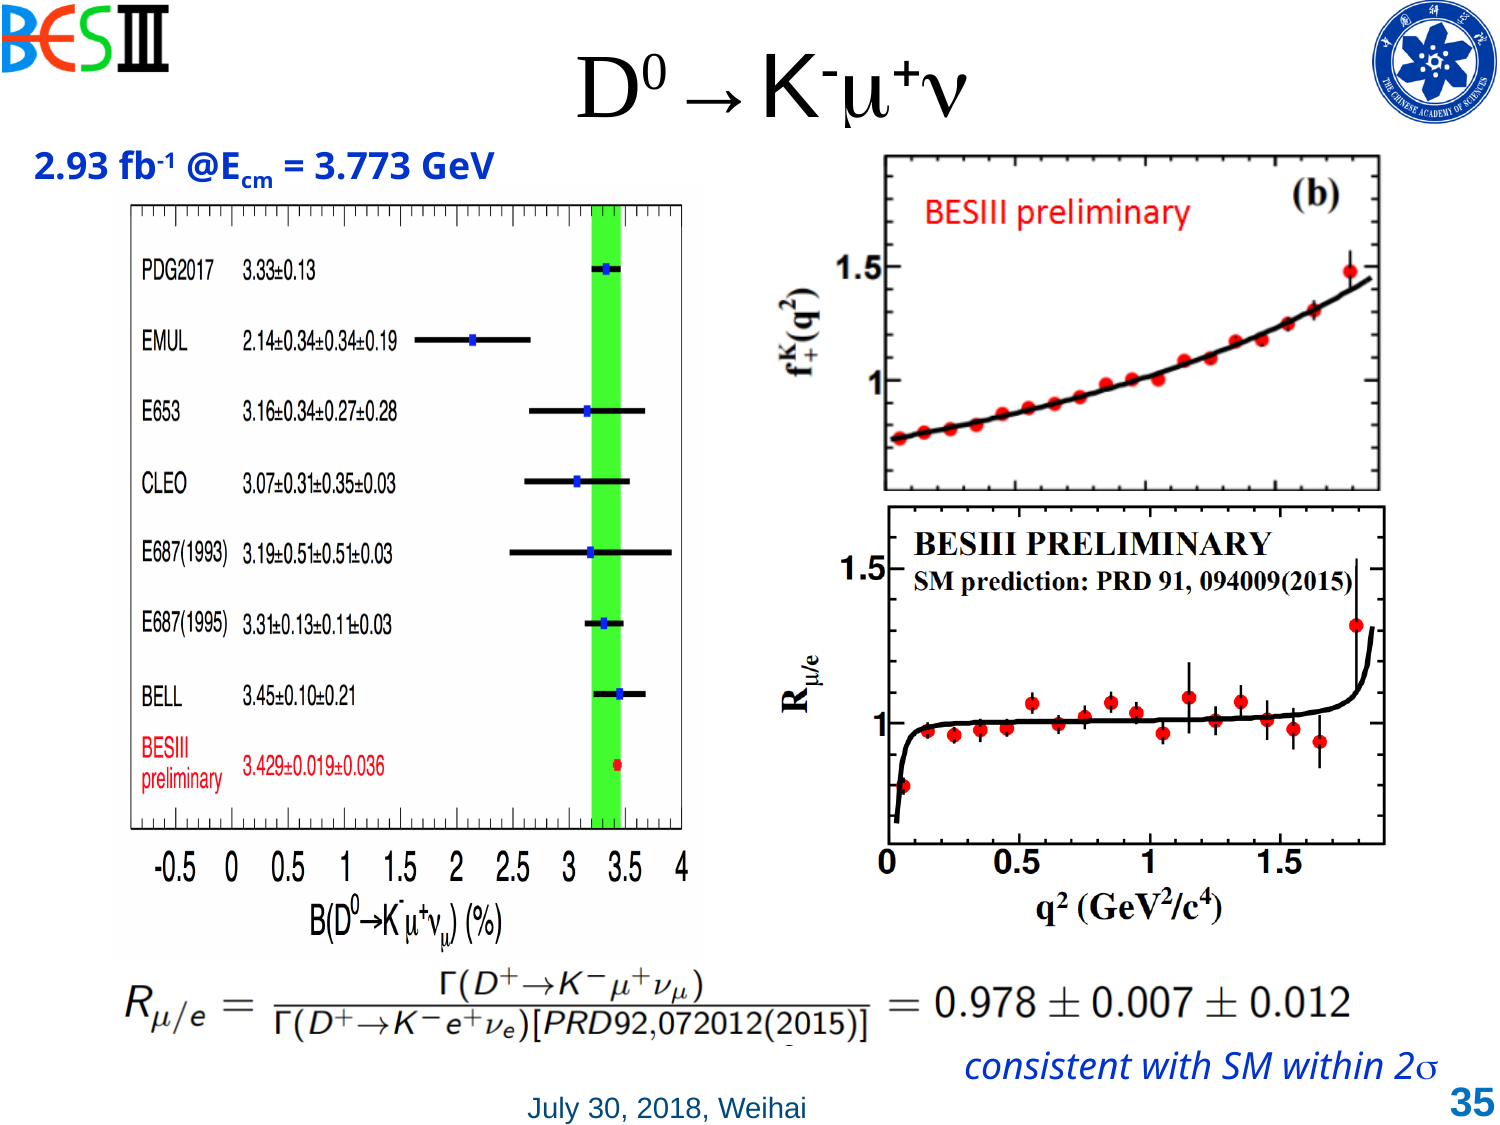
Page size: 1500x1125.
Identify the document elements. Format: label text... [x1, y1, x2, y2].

text_box 2.93 fb-1 @Ecm = 3.773 GeV [0, 134, 549, 201]
picture [110, 184, 703, 958]
text_box consistent with SM within 2s [949, 1034, 1453, 1095]
picture [123, 963, 1353, 1046]
slide_number 35 [1193, 1070, 1500, 1118]
picture [743, 128, 1400, 934]
picture [1372, 0, 1497, 124]
title D0→K-m+n [169, 1, 1377, 160]
footer July 30, 2018, Weihai [512, 1082, 1069, 1125]
picture [2, 4, 169, 73]
